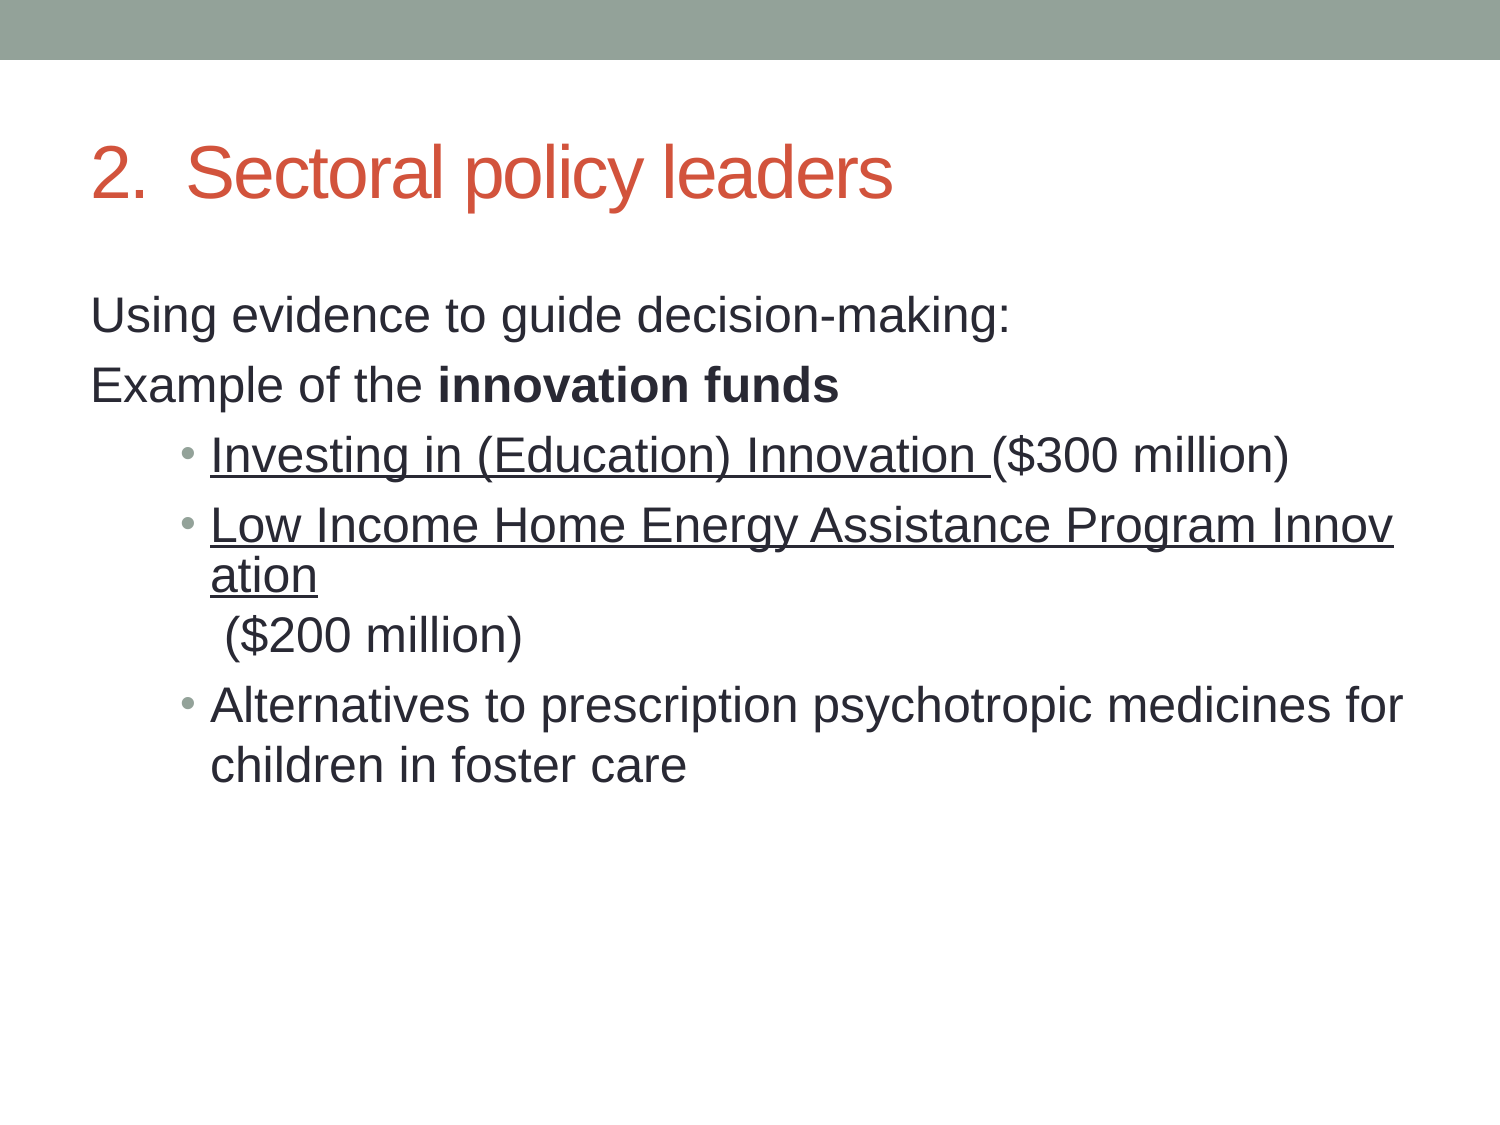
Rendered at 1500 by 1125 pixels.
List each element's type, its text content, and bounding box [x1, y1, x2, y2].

title 2. Sectoral policy leaders [75, 87, 1425, 250]
list Using evidence to guide decision-making: Example of the innovation funds Investing in (Education) Innovation ($300 million) Low Income Home Energy Assistance Program Innovation ($200 million) Alternatives to prescription psychotropic medicines for children in foster care [75, 275, 1425, 1125]
